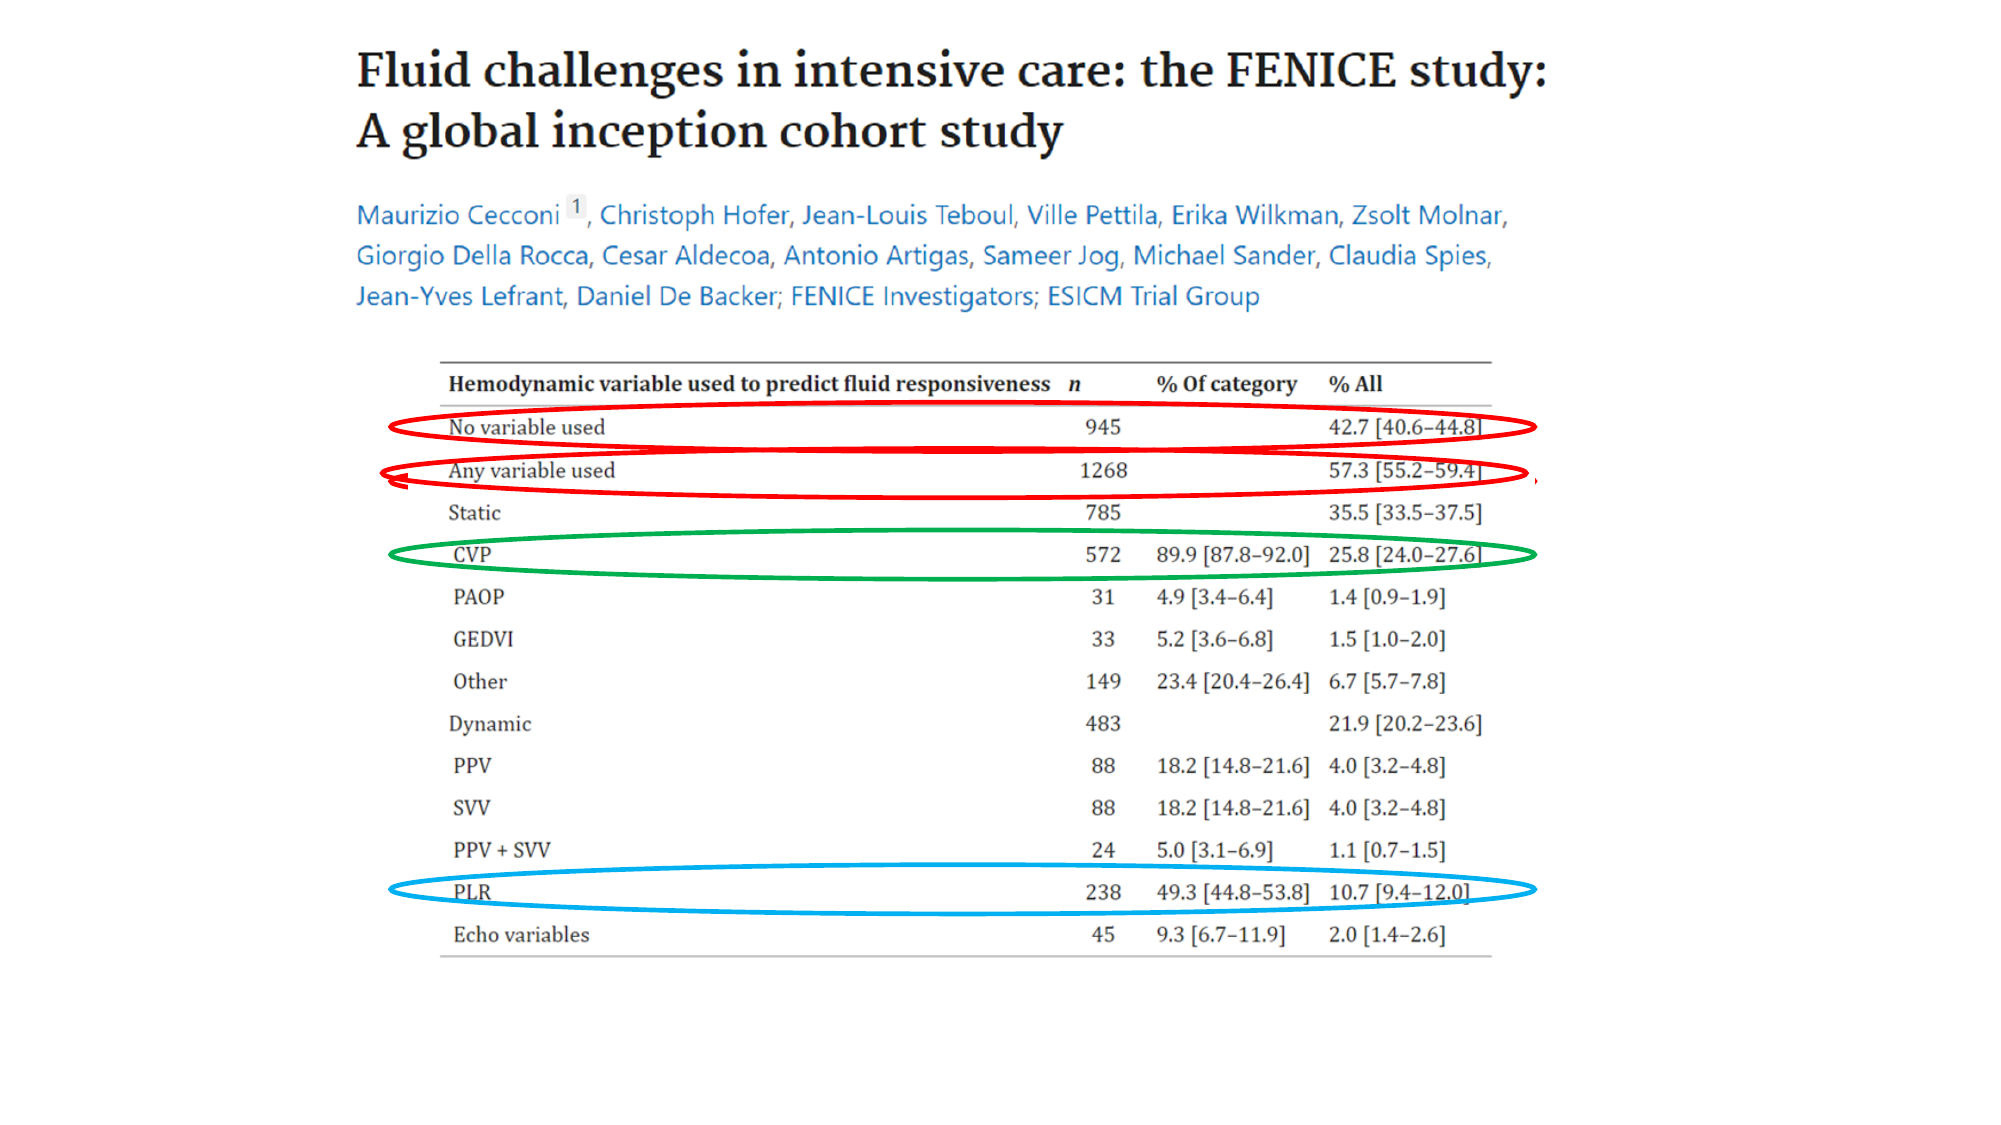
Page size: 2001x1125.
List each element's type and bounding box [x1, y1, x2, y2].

text_box [380, 464, 408, 482]
text_box [389, 479, 408, 489]
text_box [389, 882, 408, 897]
picture [408, 868, 1528, 911]
text_box [389, 547, 408, 562]
text_box [389, 419, 408, 434]
picture [408, 894, 1535, 968]
picture [228, 32, 1625, 884]
